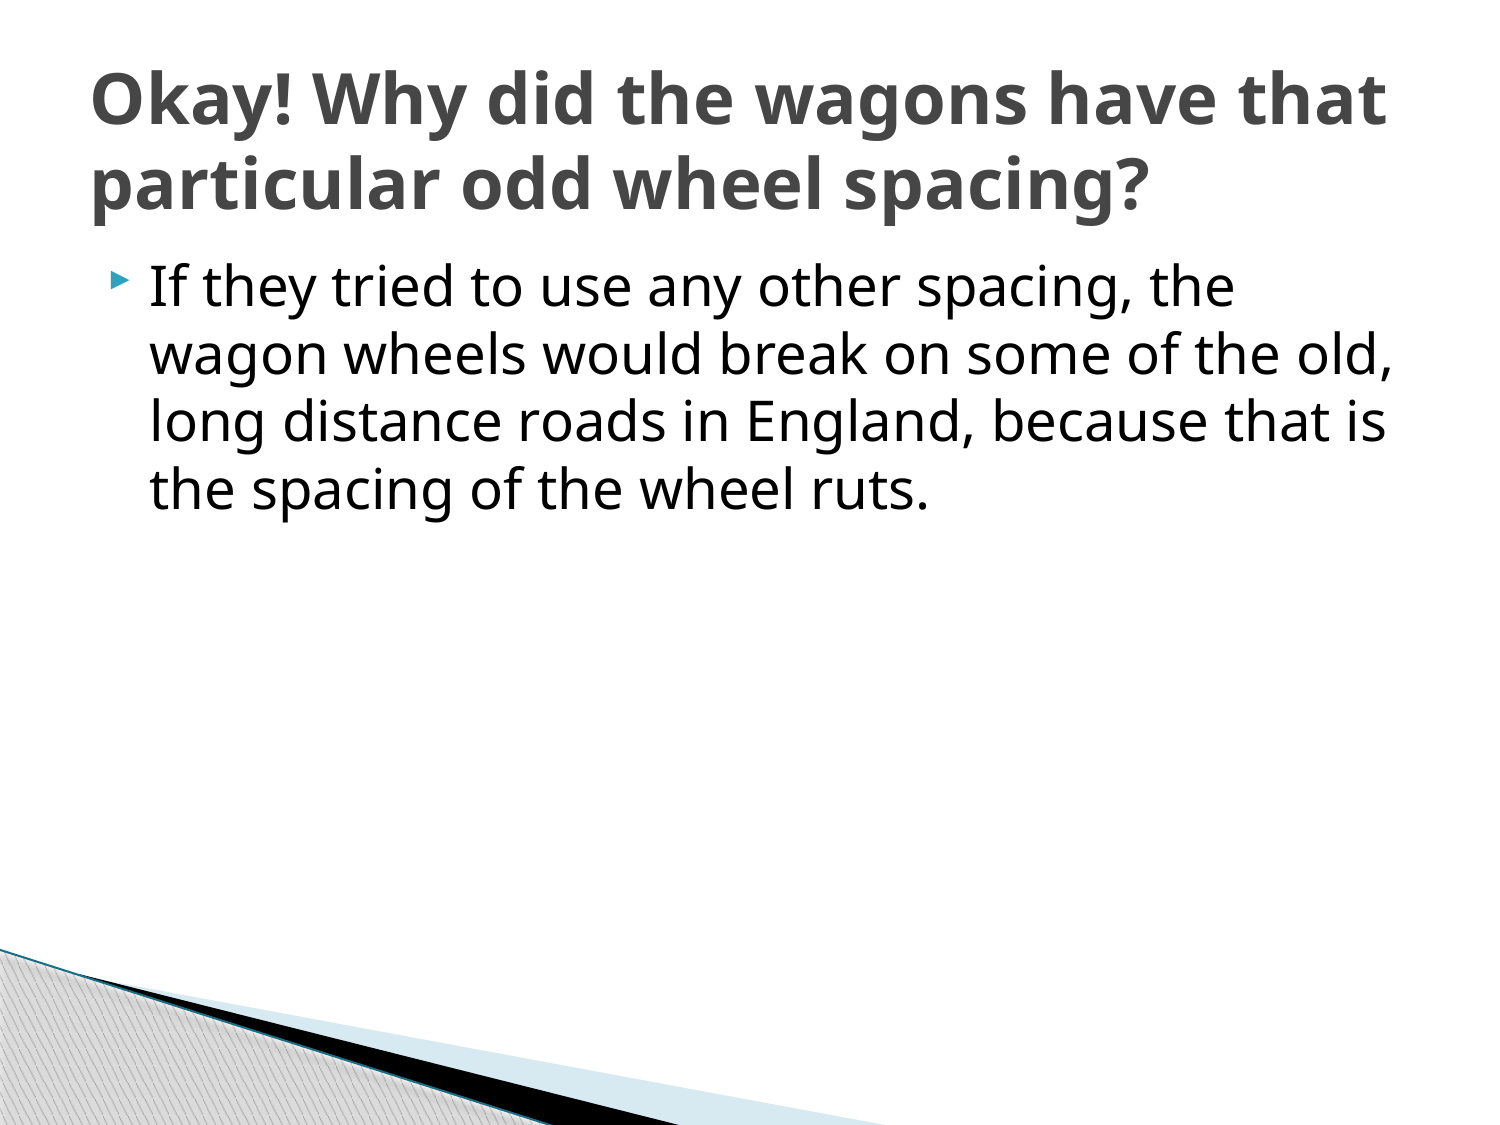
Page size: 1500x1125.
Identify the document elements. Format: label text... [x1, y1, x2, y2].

list If they tried to use any other spacing, the wagon wheels would break on some of the old, long distance roads in England, because that is the spacing of the wheel ruts. [75, 243, 1425, 986]
title Okay! Why did the wagons have that particular odd wheel spacing? [75, 45, 1425, 233]
